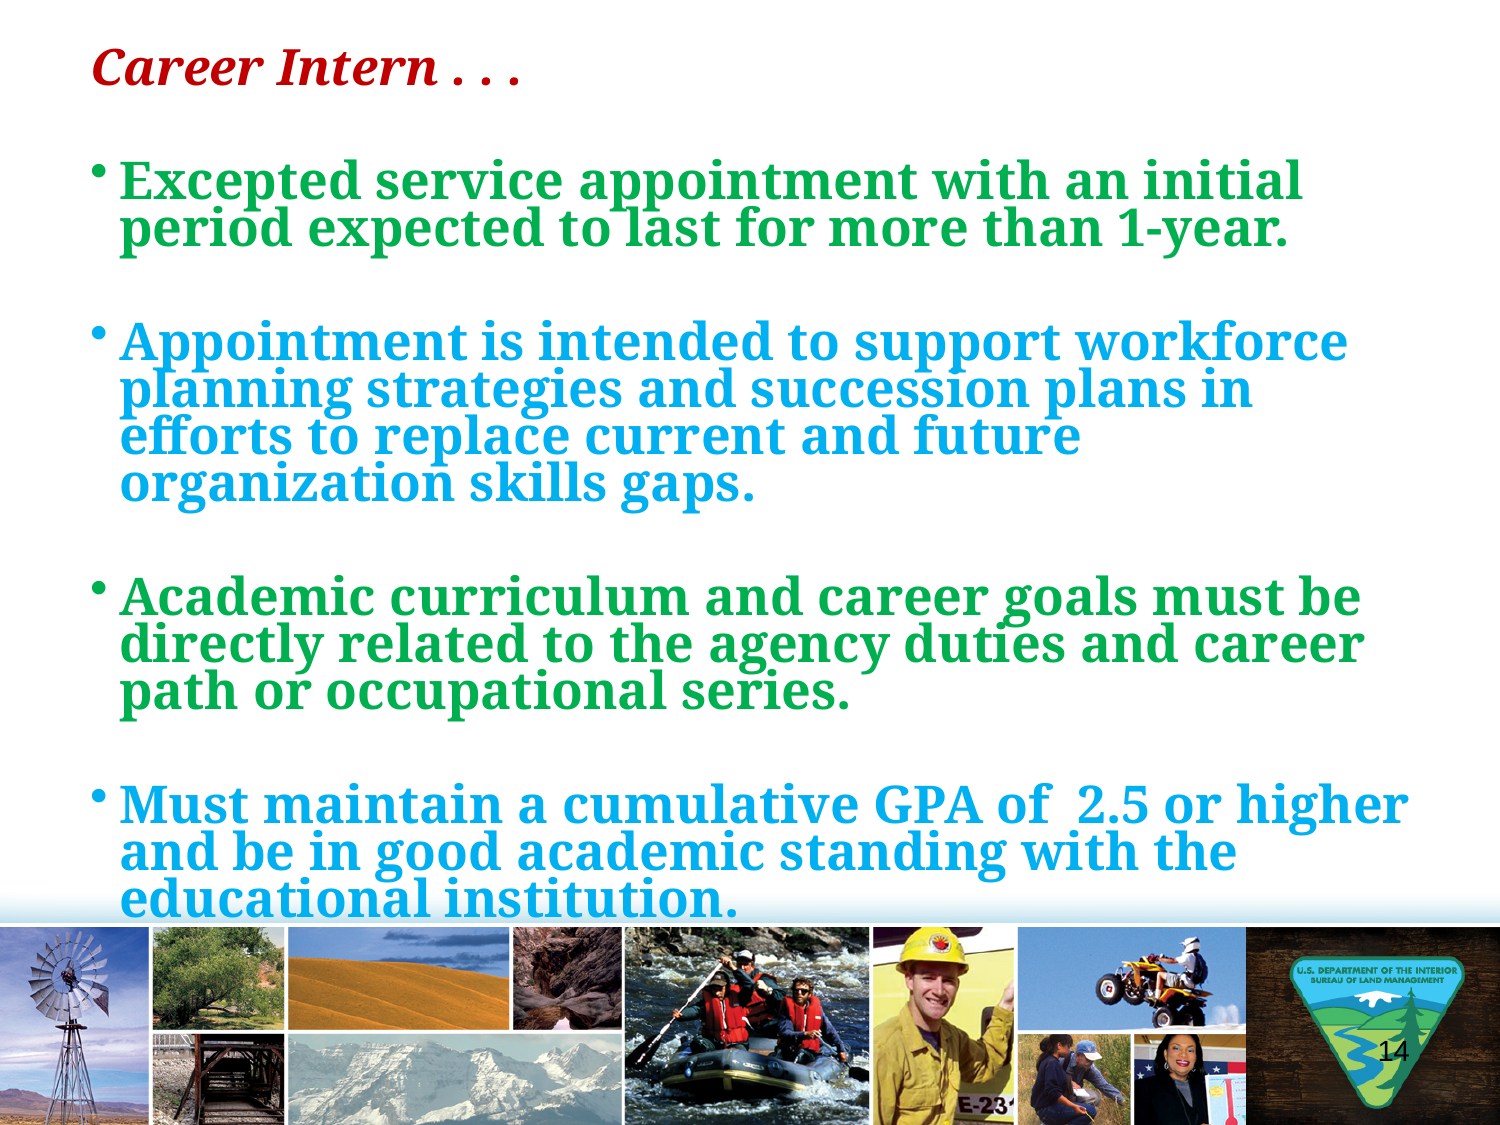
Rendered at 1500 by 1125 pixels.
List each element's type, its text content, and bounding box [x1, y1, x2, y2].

slide_number 14 [1074, 1024, 1426, 1103]
list Career Intern . . . Excepted service appointment with an initial period expected to last for more than 1-year. Appointment is intended to support workforce planning strategies and succession plans in efforts to replace current and future organization skills gaps. Academic curriculum and career goals must be directly related to the agency duties and career path or occupational series. Must maintain a cumulative GPA of 2.5 or higher and be in good academic standing with the educational institution. [75, 41, 1438, 903]
picture [0, 0, 1500, 1125]
